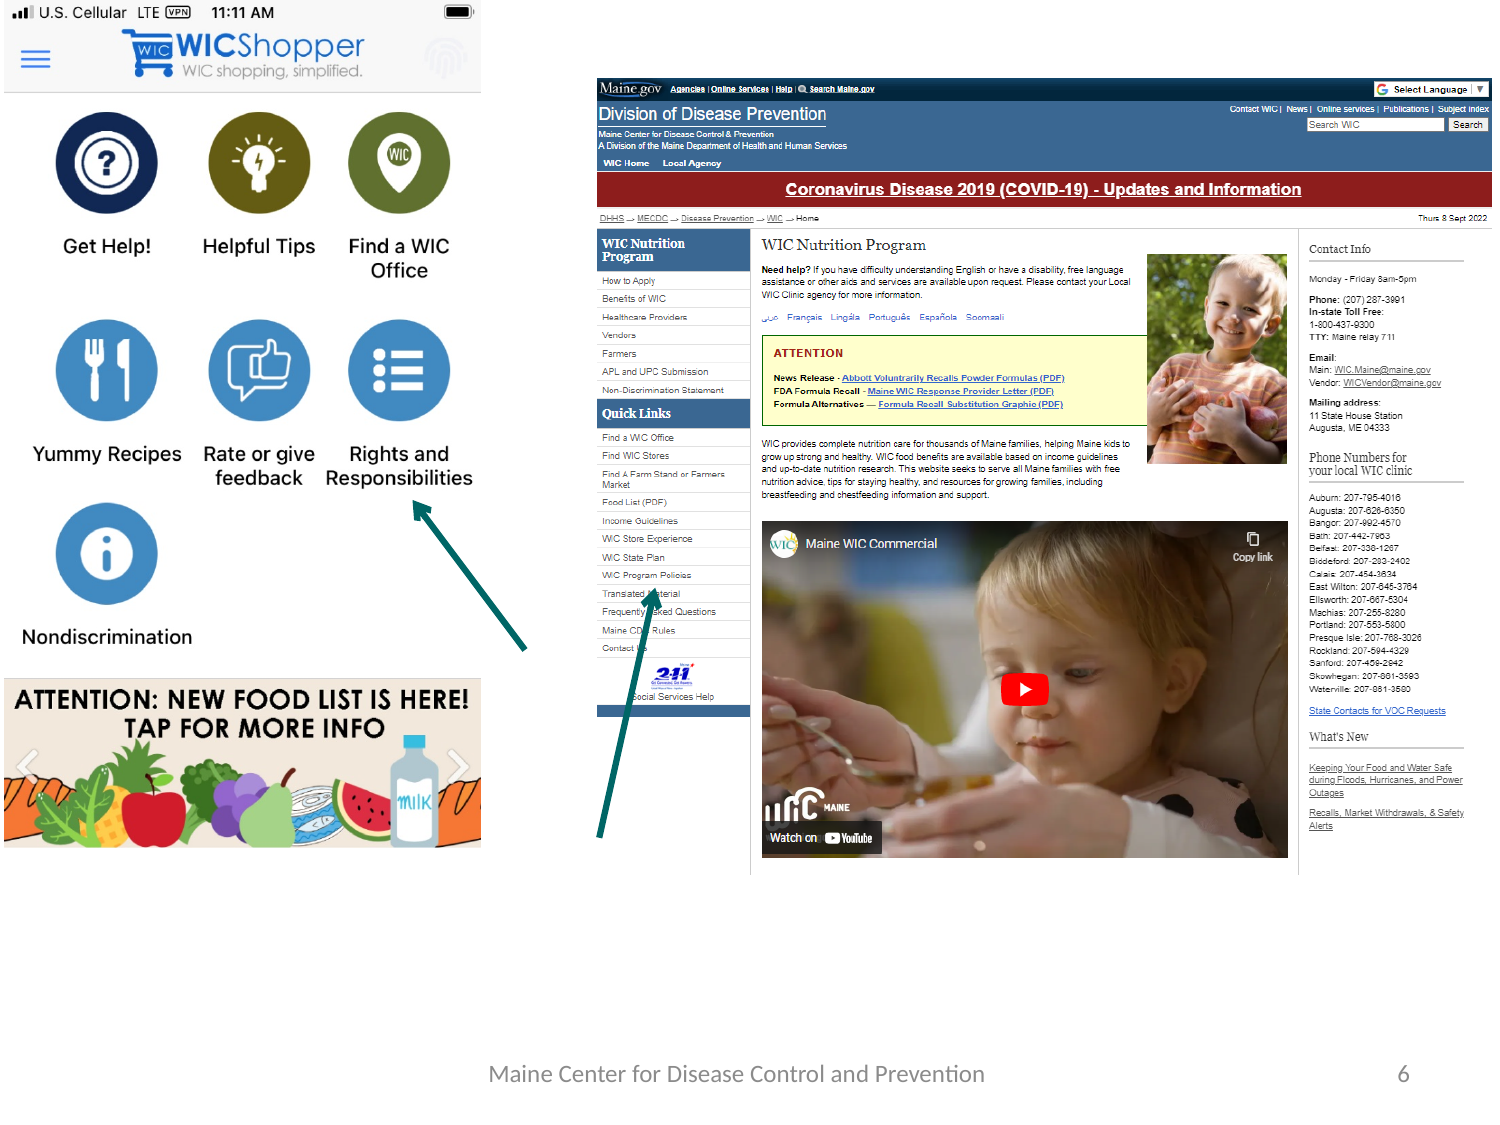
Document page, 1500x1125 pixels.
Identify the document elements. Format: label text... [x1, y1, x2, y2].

picture [597, 78, 1492, 876]
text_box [599, 587, 656, 838]
footer Maine Center for Disease Control and Prevention [437, 1042, 1038, 1103]
slide_number 6 [1074, 1042, 1425, 1103]
picture [3, 0, 481, 848]
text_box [412, 499, 526, 651]
